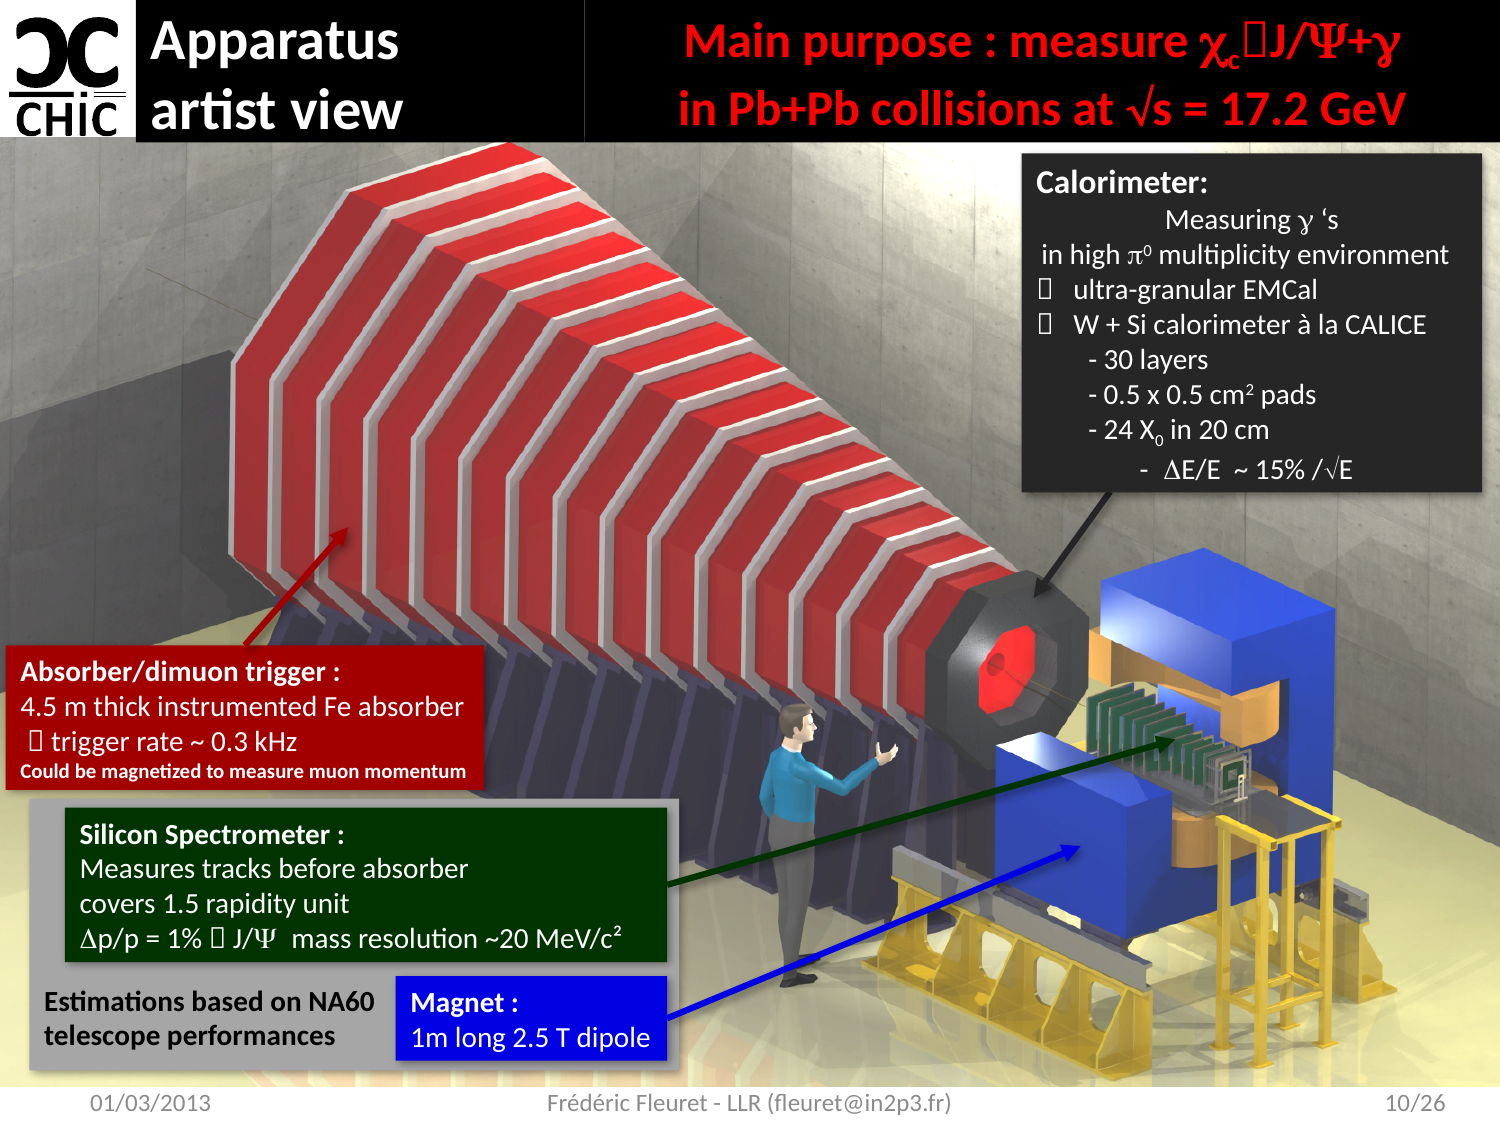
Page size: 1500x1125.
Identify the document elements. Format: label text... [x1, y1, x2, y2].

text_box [244, 526, 349, 646]
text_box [1033, 491, 1111, 599]
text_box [666, 893, 1081, 1019]
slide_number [75, 1095, 425, 1118]
picture [0, 0, 1500, 1087]
slide_number 10 [1074, 1095, 1425, 1118]
list Main purpose : measure ccJ/Y+g in Pb+Pb collisions at s = 17.2 GeV [584, 0, 1500, 136]
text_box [666, 739, 1176, 886]
title Apparatus artist view [135, 0, 584, 135]
footer Frédéric Fleuret - LLR (fleuret@in2p3.fr) [512, 1095, 988, 1118]
